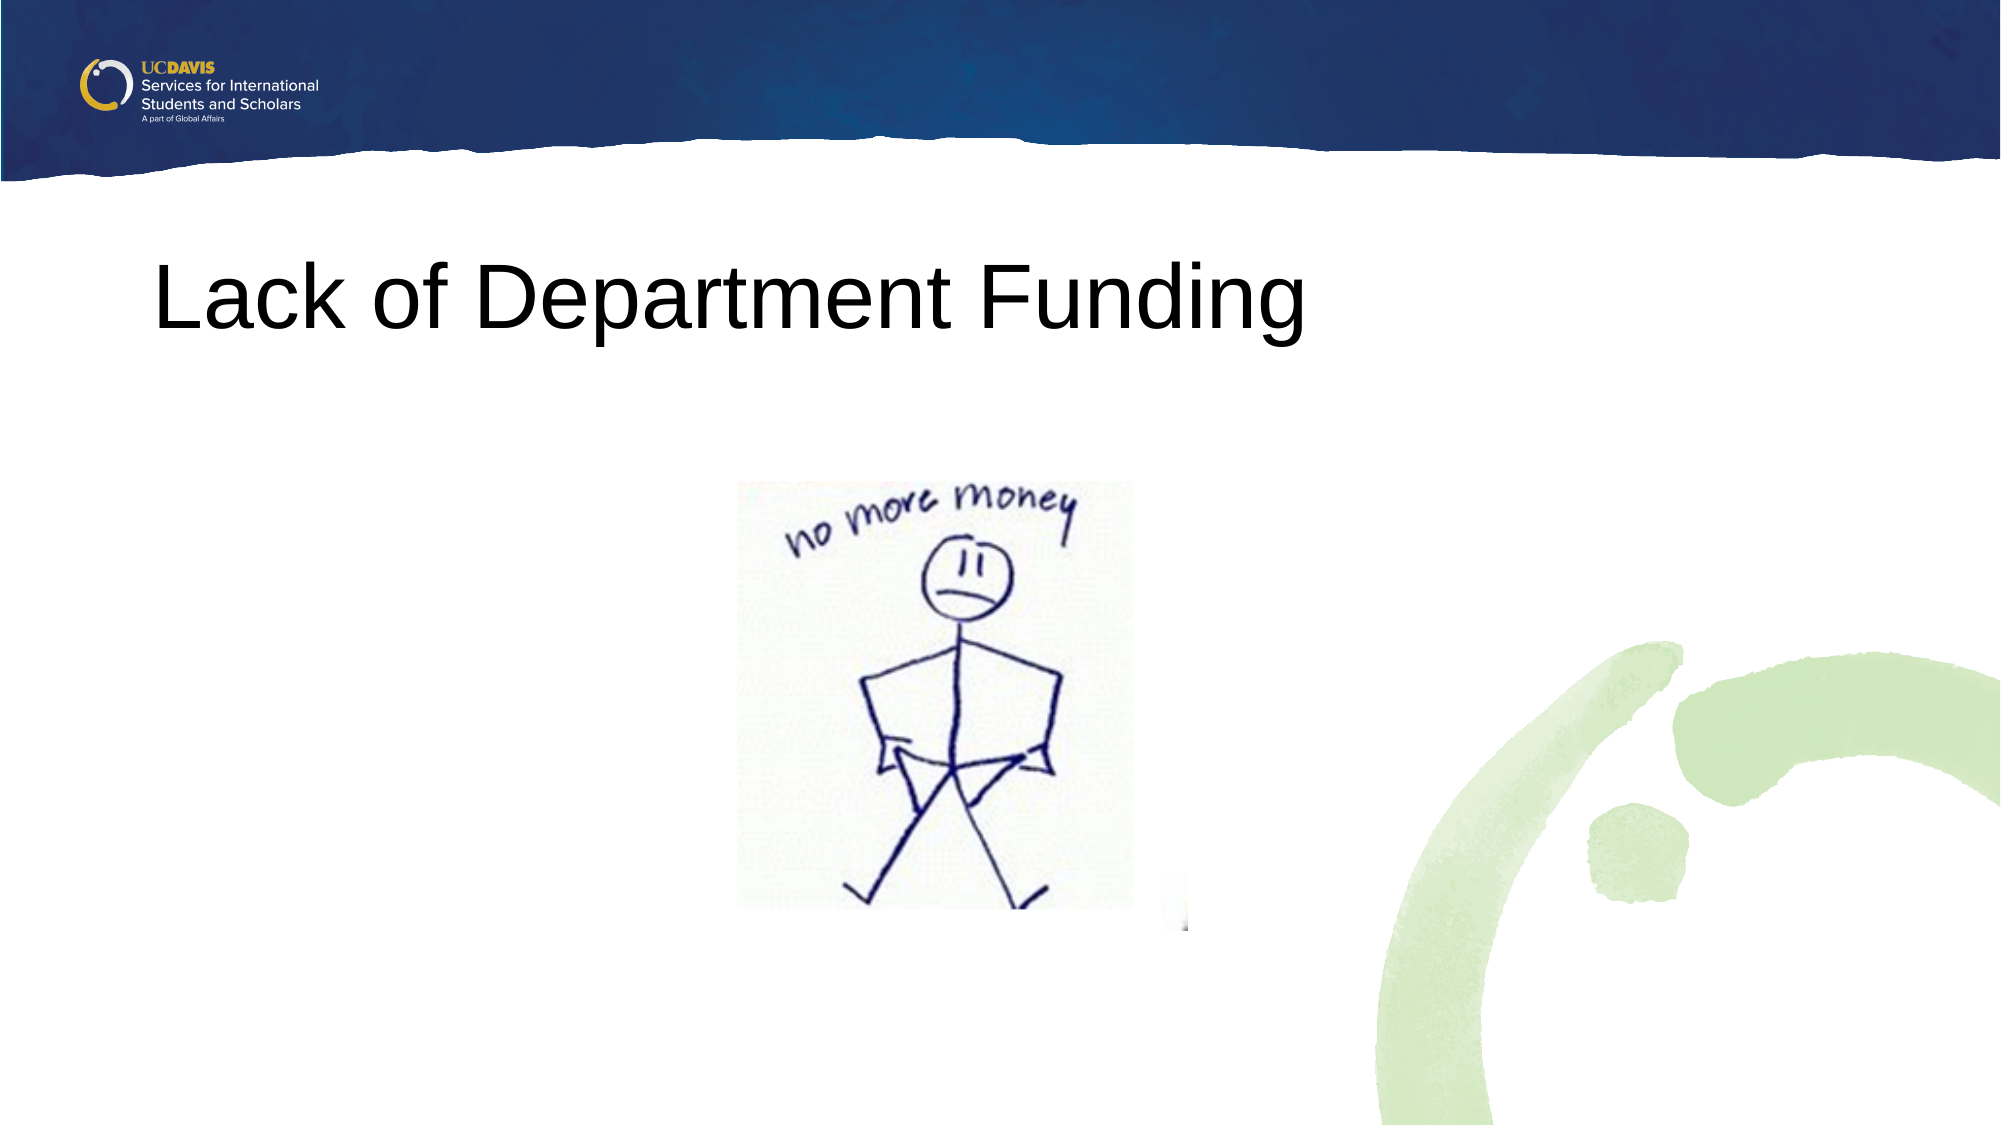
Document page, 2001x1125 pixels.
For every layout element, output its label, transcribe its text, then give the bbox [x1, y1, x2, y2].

title Lack of Department Funding [137, 189, 1863, 408]
picture [0, 0, 2001, 1125]
